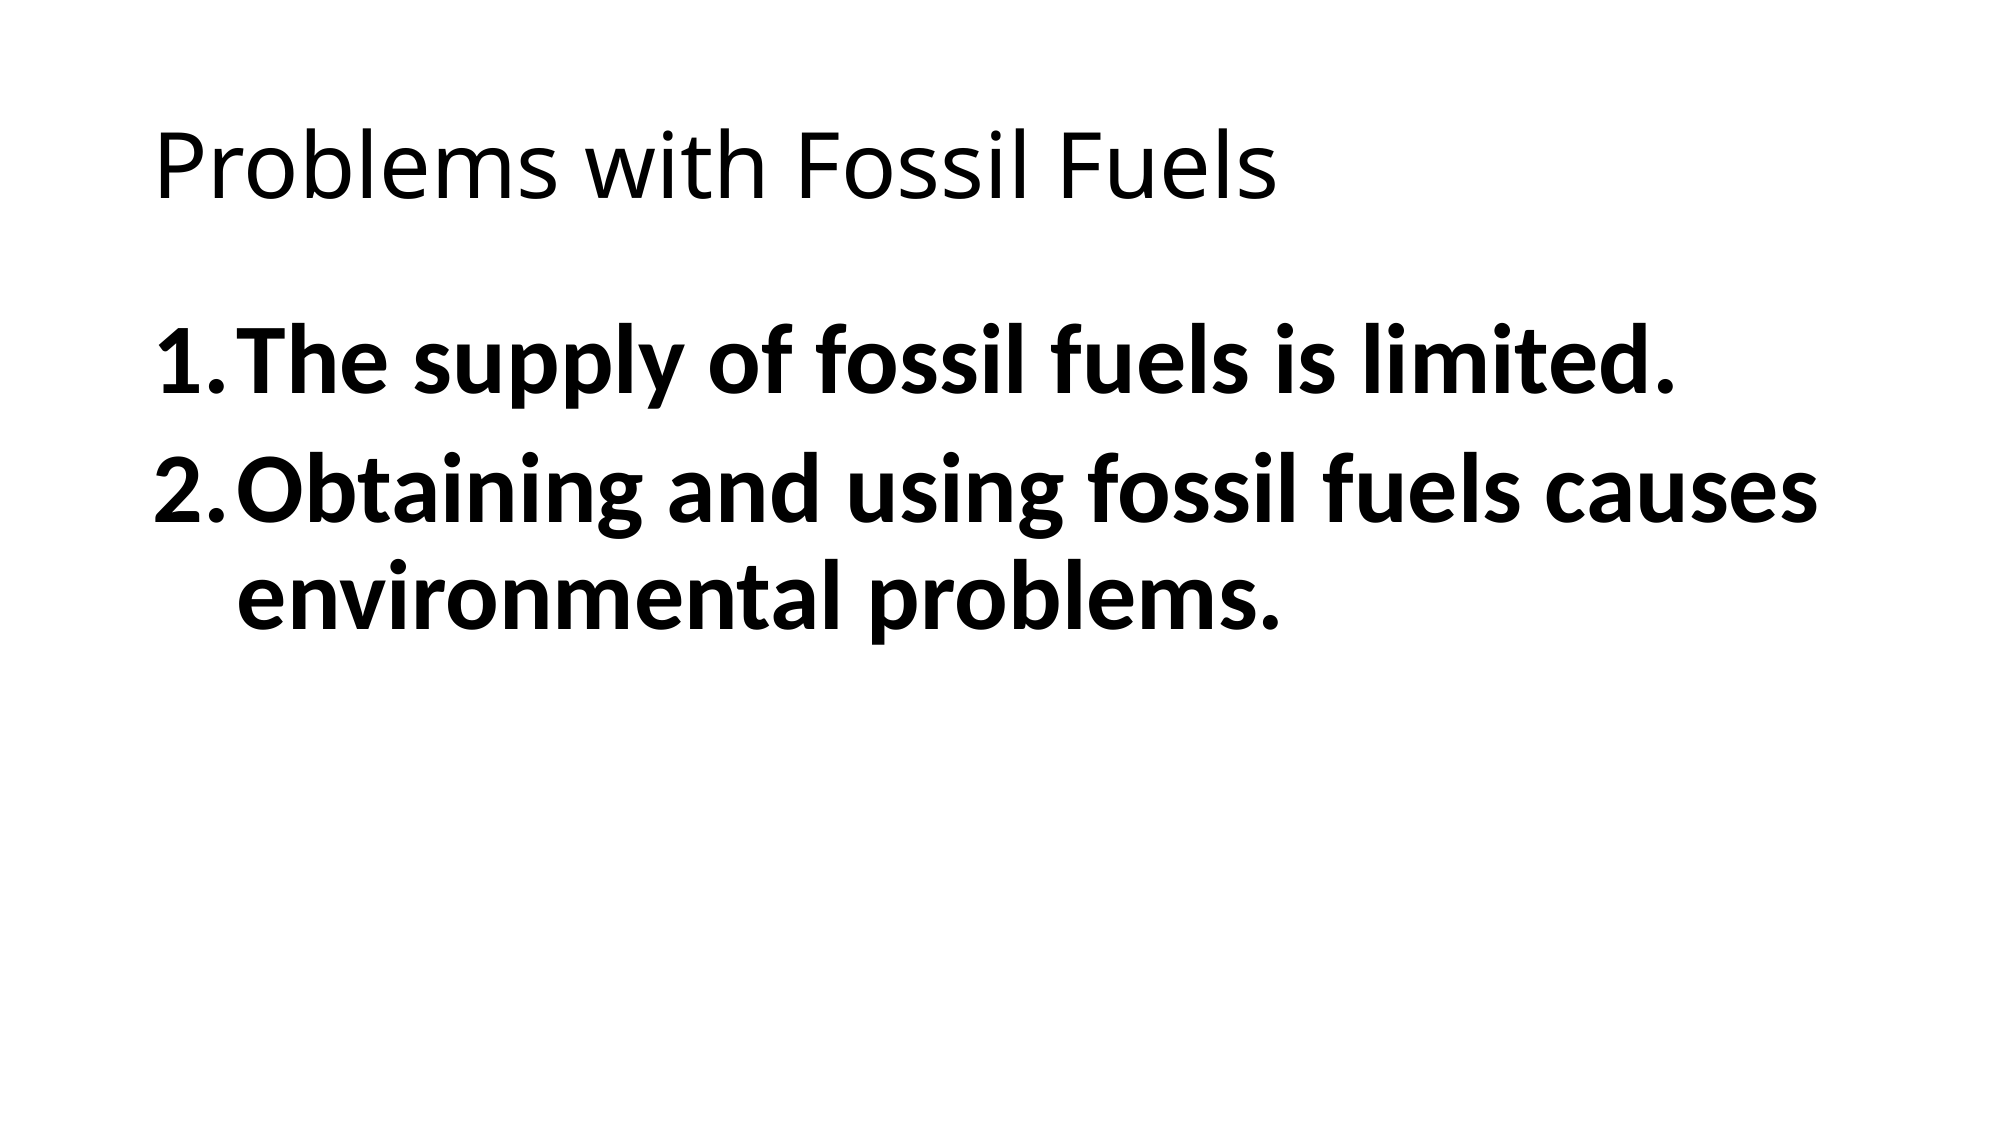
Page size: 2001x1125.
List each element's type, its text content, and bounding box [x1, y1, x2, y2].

list The supply of fossil fuels is limited. Obtaining and using fossil fuels causes environmental problems. [137, 299, 1863, 1014]
title Problems with Fossil Fuels [137, 59, 1863, 278]
